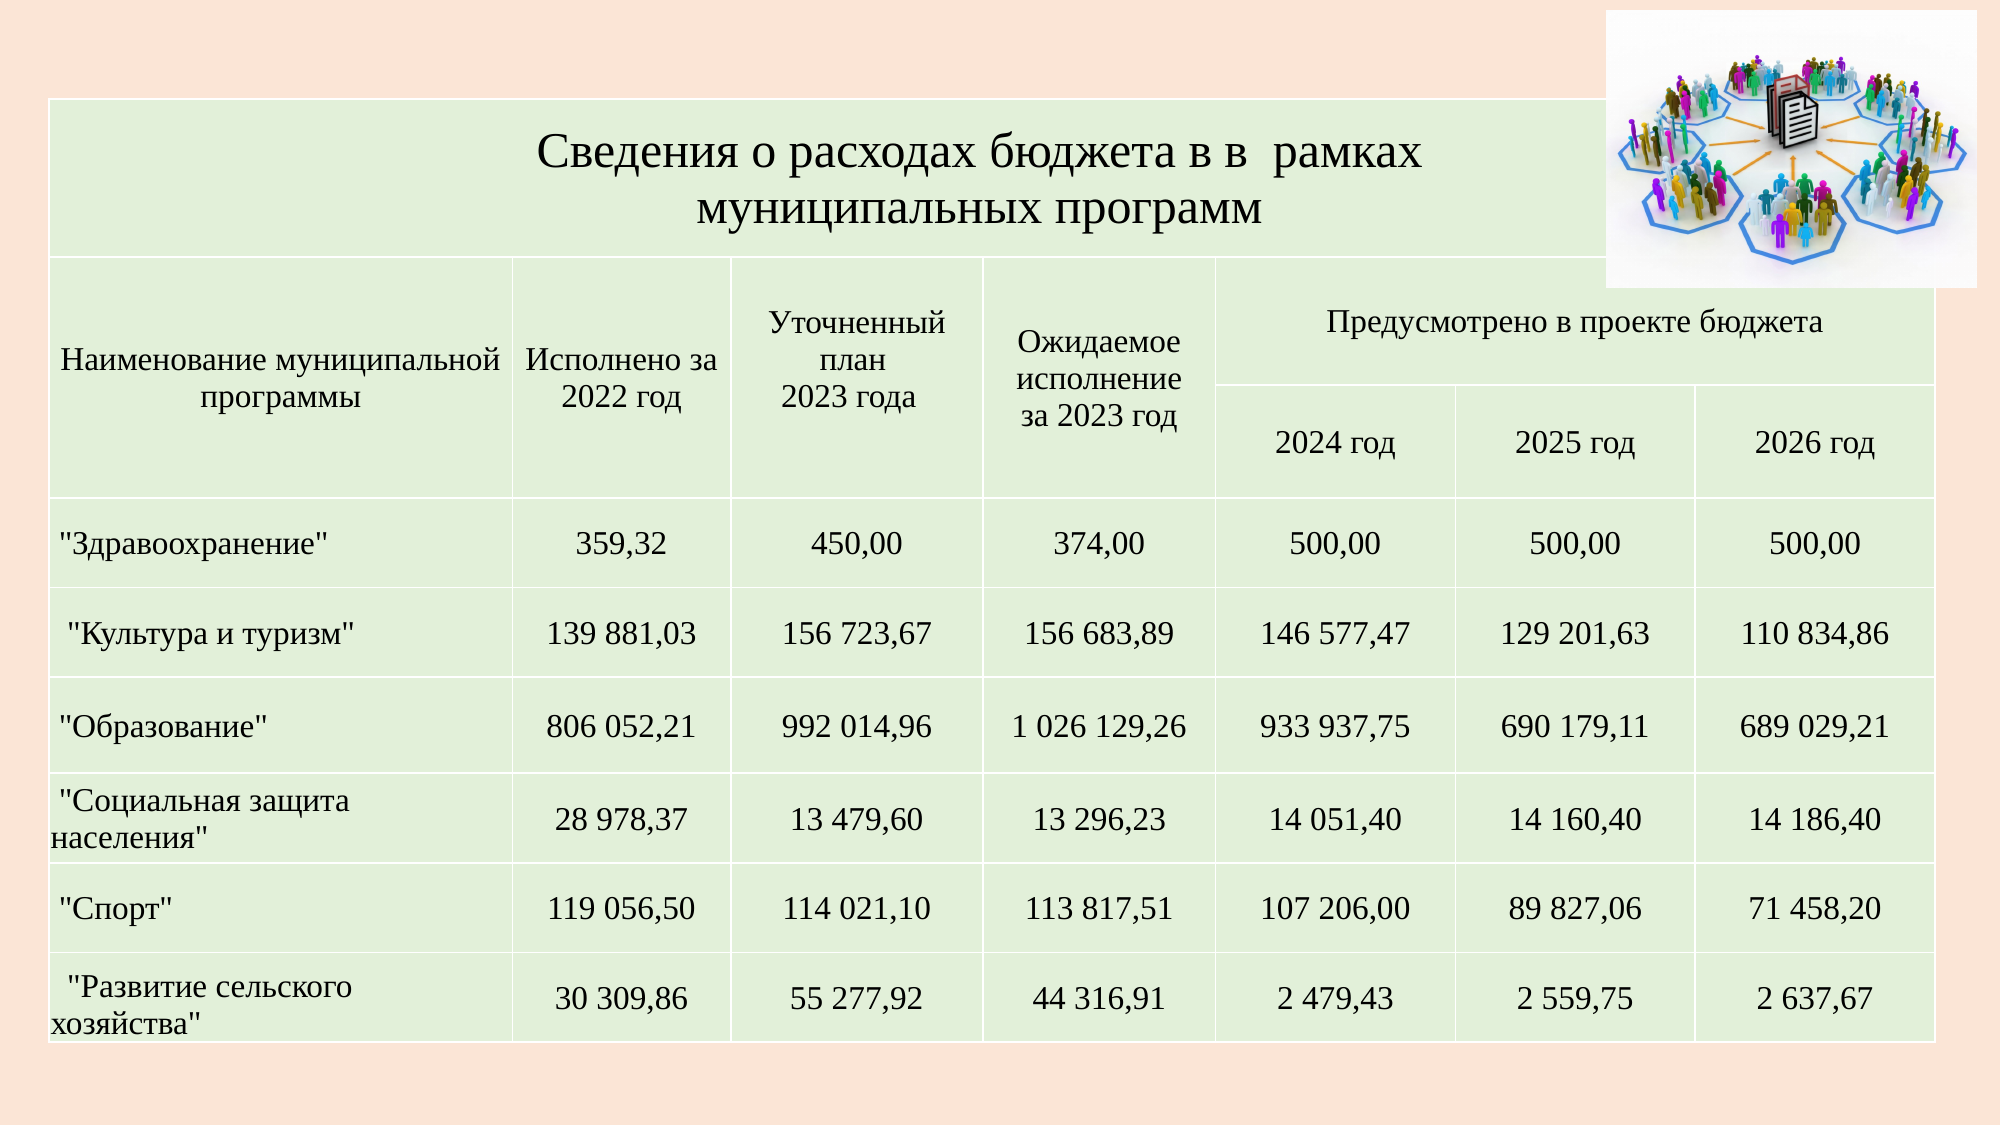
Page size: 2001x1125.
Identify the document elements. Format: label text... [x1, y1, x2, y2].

table_cell 2025 год [1456, 386, 1694, 497]
table_cell 44 316,91 [984, 953, 1215, 1041]
table_cell 156 683,89 [984, 588, 1215, 676]
table_cell 500,00 [1696, 499, 1934, 587]
table_cell 806 052,21 [513, 678, 730, 772]
table_cell 374,00 [984, 499, 1215, 587]
table_cell 689 029,21 [1696, 678, 1934, 772]
table_cell 139 881,03 [513, 588, 730, 676]
table_cell 359,32 [513, 499, 730, 587]
table_cell 30 309,86 [513, 953, 730, 1041]
table_cell 14 160,40 [1456, 774, 1694, 862]
table_cell 13 296,23 [984, 774, 1215, 862]
table_header Сведения о расходах бюджета в в рамках муниципальных программ [50, 100, 1606, 256]
table_cell 690 179,11 [1456, 678, 1694, 772]
table_cell 14 051,40 [1216, 774, 1455, 862]
table_cell Исполнено за 2022 год [513, 258, 730, 497]
table_cell 450,00 [732, 499, 982, 587]
table_cell 14 186,40 [1696, 774, 1934, 862]
table_cell 156 723,67 [732, 588, 982, 676]
table_cell "Культура и туризм" [50, 588, 512, 676]
table_cell 114 021,10 [732, 864, 982, 952]
table_cell "Образование" [50, 678, 512, 772]
table_cell 113 817,51 [984, 864, 1215, 952]
table_cell Наименование муниципальной программы [50, 258, 512, 497]
table_cell 2 559,75 [1456, 953, 1694, 1041]
table_cell 28 978,37 [513, 774, 730, 862]
table_cell 933 937,75 [1216, 678, 1455, 772]
table_cell 110 834,86 [1696, 588, 1934, 676]
table_cell "Спорт" [50, 864, 512, 952]
table_cell 992 014,96 [732, 678, 982, 772]
table_cell 13 479,60 [732, 774, 982, 862]
table_cell 55 277,92 [732, 953, 982, 1041]
table_cell 2024 год [1216, 386, 1455, 497]
picture [1606, 10, 1977, 288]
table_cell 1 026 129,26 [984, 678, 1215, 772]
table_cell 89 827,06 [1456, 864, 1694, 952]
table_cell 119 056,50 [513, 864, 730, 952]
table_cell "Социальная защита населения" [50, 774, 512, 862]
table_cell 2026 год [1696, 386, 1934, 497]
table_cell 146 577,47 [1216, 588, 1455, 676]
table_cell Предусмотрено в проекте бюджета [1216, 258, 1934, 384]
table_cell 129 201,63 [1456, 588, 1694, 676]
table_cell Уточненный план 2023 года [732, 258, 982, 497]
table_cell 2 637,67 [1696, 953, 1934, 1041]
table_cell 107 206,00 [1216, 864, 1455, 952]
table_cell Ожидаемое исполнение за 2023 год [984, 258, 1215, 497]
table_cell "Развитие сельского хозяйства" [50, 953, 512, 1041]
table_cell "Здравоохранение" [50, 499, 512, 587]
table_cell 71 458,20 [1696, 864, 1934, 952]
table_cell 500,00 [1216, 499, 1455, 587]
table_cell 2 479,43 [1216, 953, 1455, 1041]
table_cell 500,00 [1456, 499, 1694, 587]
